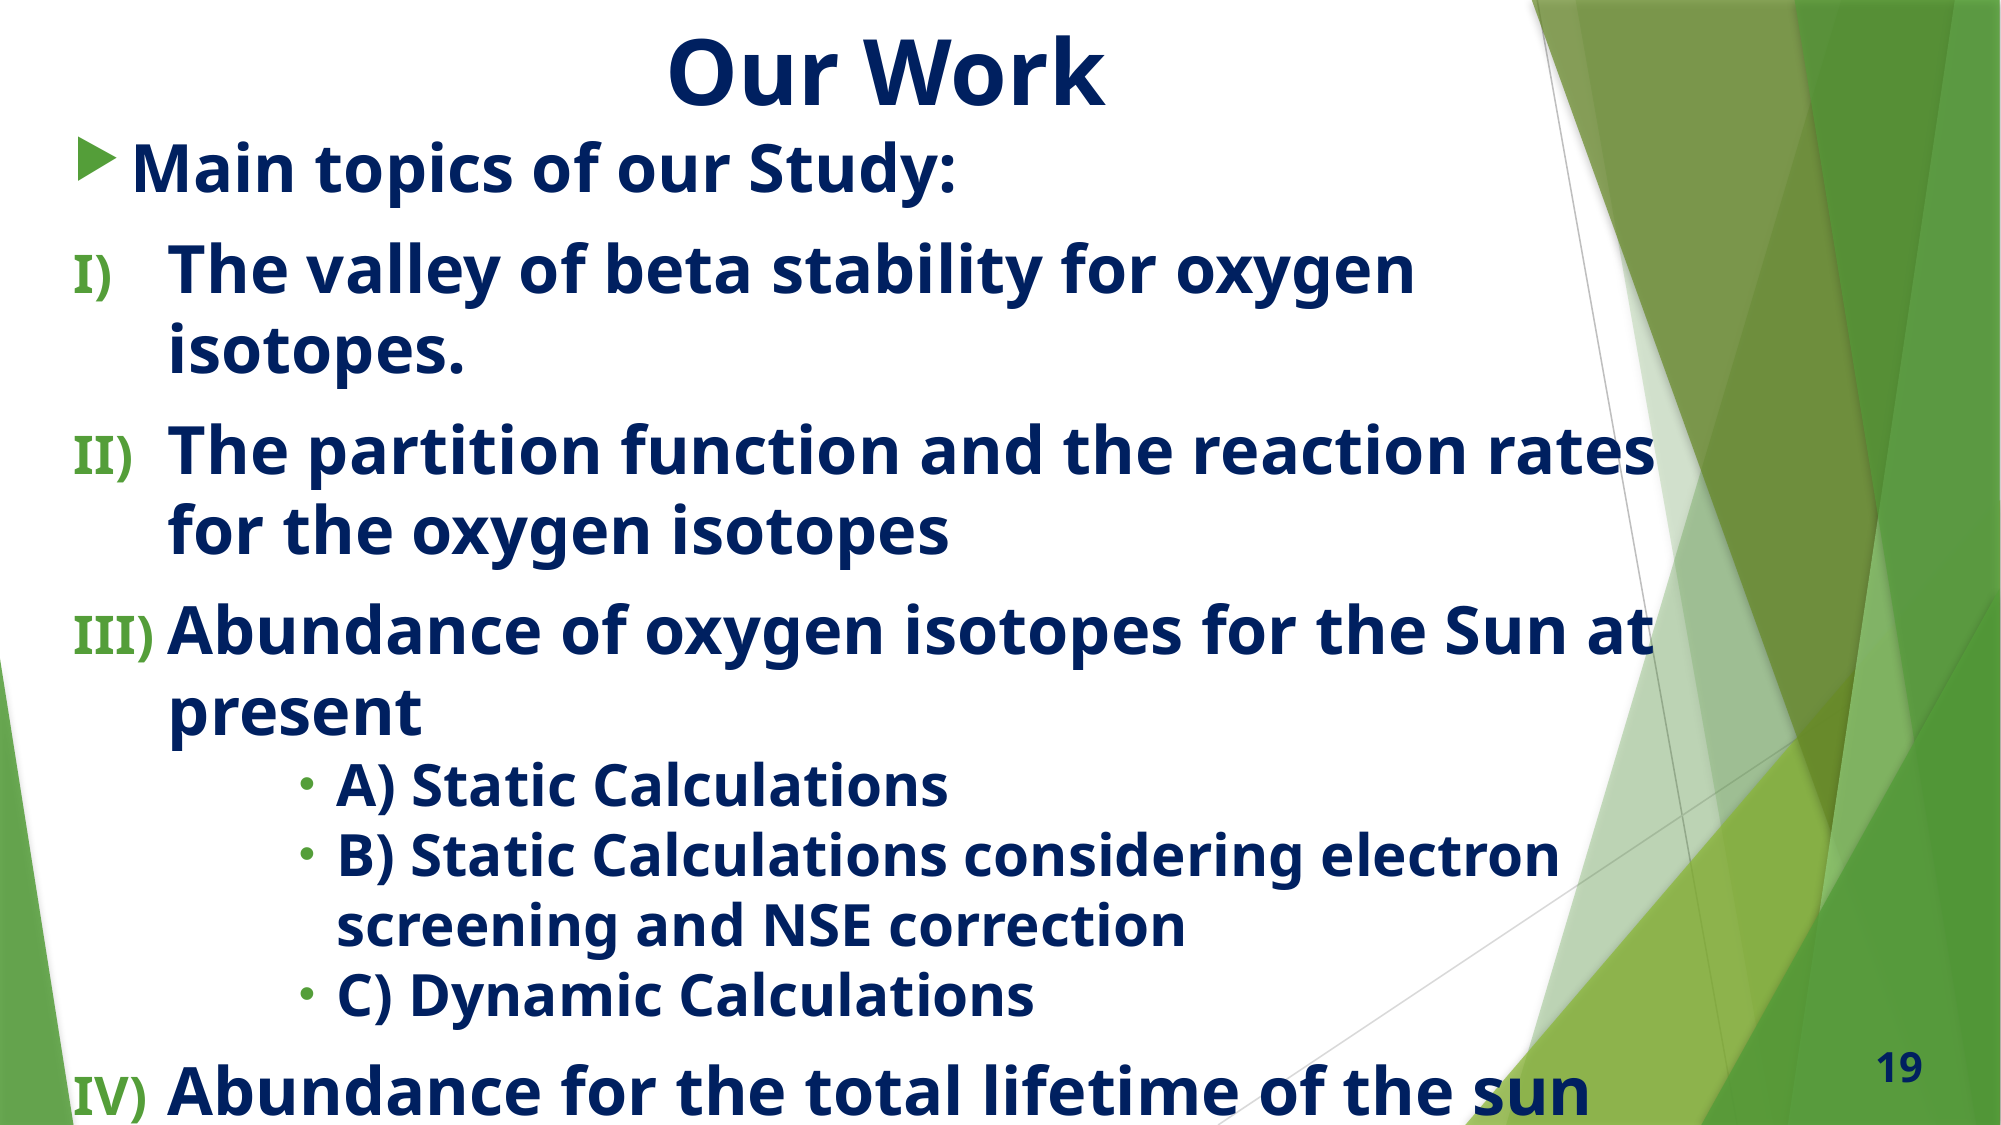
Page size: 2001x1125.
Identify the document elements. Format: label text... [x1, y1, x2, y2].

list Main topics of our Study: The valley of beta stability for oxygen isotopes. The partition function and the reaction rates for the oxygen isotopes Abundance of oxygen isotopes for the Sun at present A) Static Calculations B) Static Calculations considering electron screening and NSE correction C) Dynamic Calculations Abundance for the total lifetime of the sun (Speculative). [59, 118, 1713, 1125]
title Our Work [59, 6, 1713, 118]
slide_number 19 [1849, 1040, 1939, 1100]
